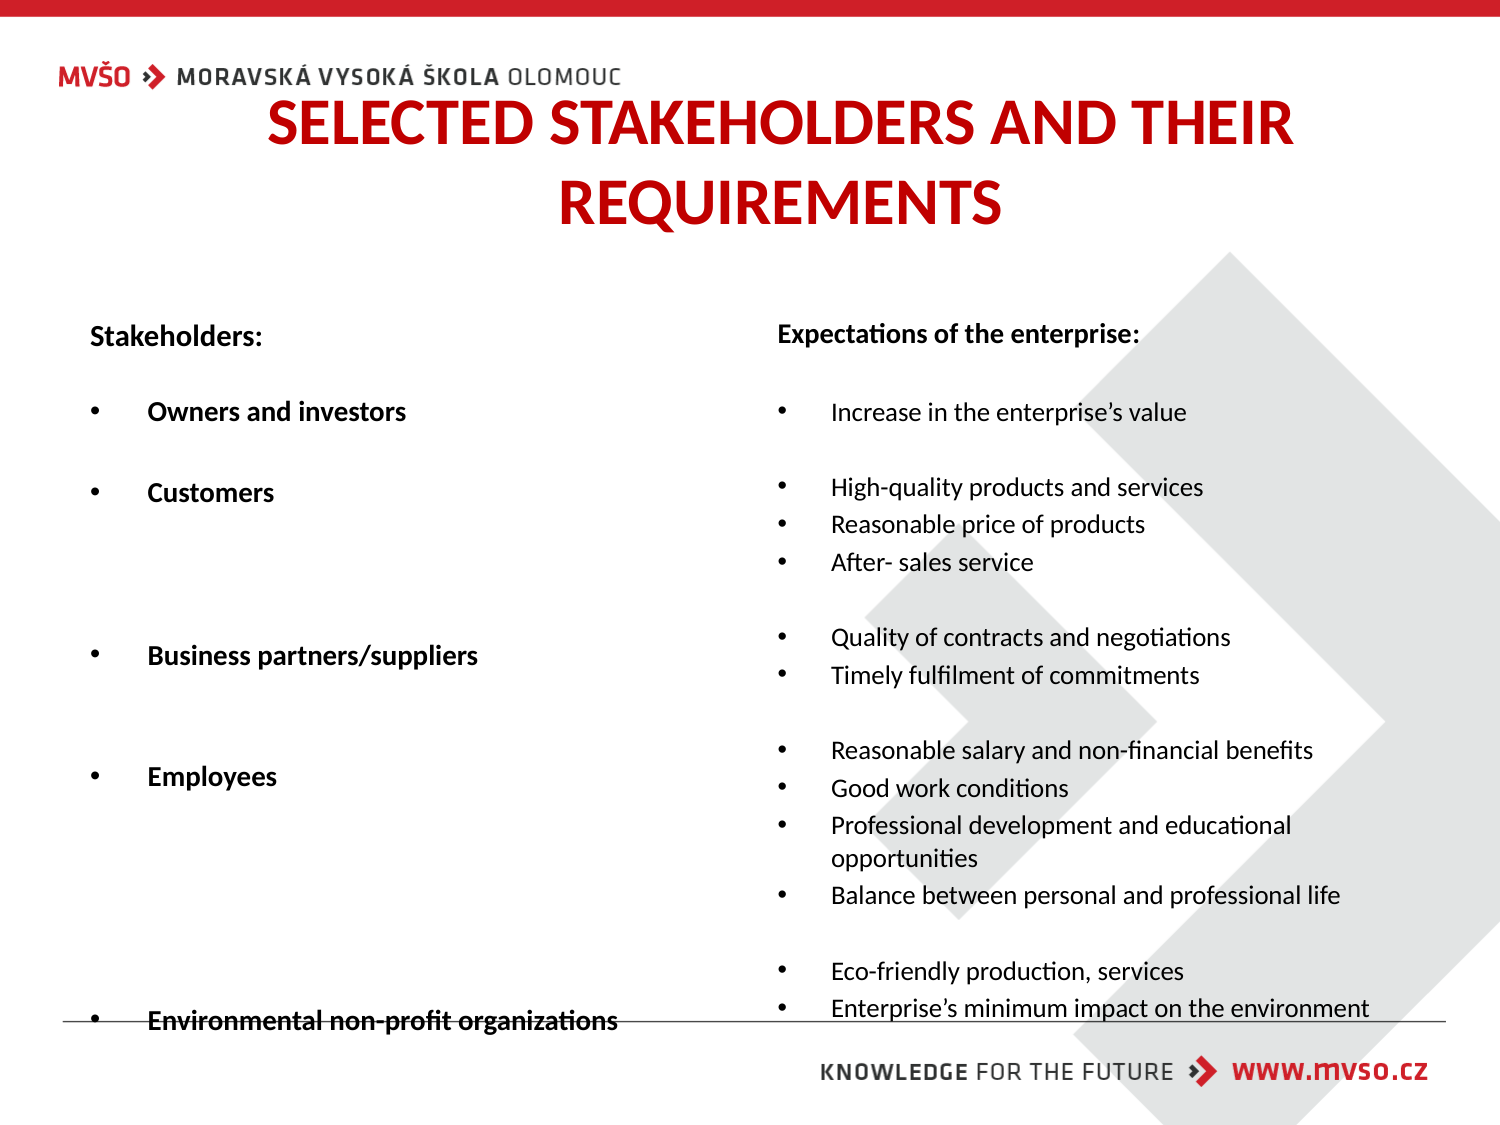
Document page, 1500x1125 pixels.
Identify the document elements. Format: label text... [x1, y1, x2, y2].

title SELECTED STAKEHOLDERS AND THEIR REQUIREMENTS [62, 64, 1500, 252]
list Stakeholders: Owners and investors Customers Business partners/suppliers Employees Environmental non-profit organizations [75, 307, 738, 1051]
list Expectations of the enterprise: Increase in the enterprise’s value High-quality products and services Reasonable price of products After- sales service Quality of contracts and negotiations Timely fulfilment of commitments Reasonable salary and non-financial benefits Good work conditions Professional development and educational opportunities Balance between personal and professional life Eco-friendly production, services Enterprise’s minimum impact on the environment [762, 307, 1425, 1050]
picture [0, 0, 1500, 1125]
